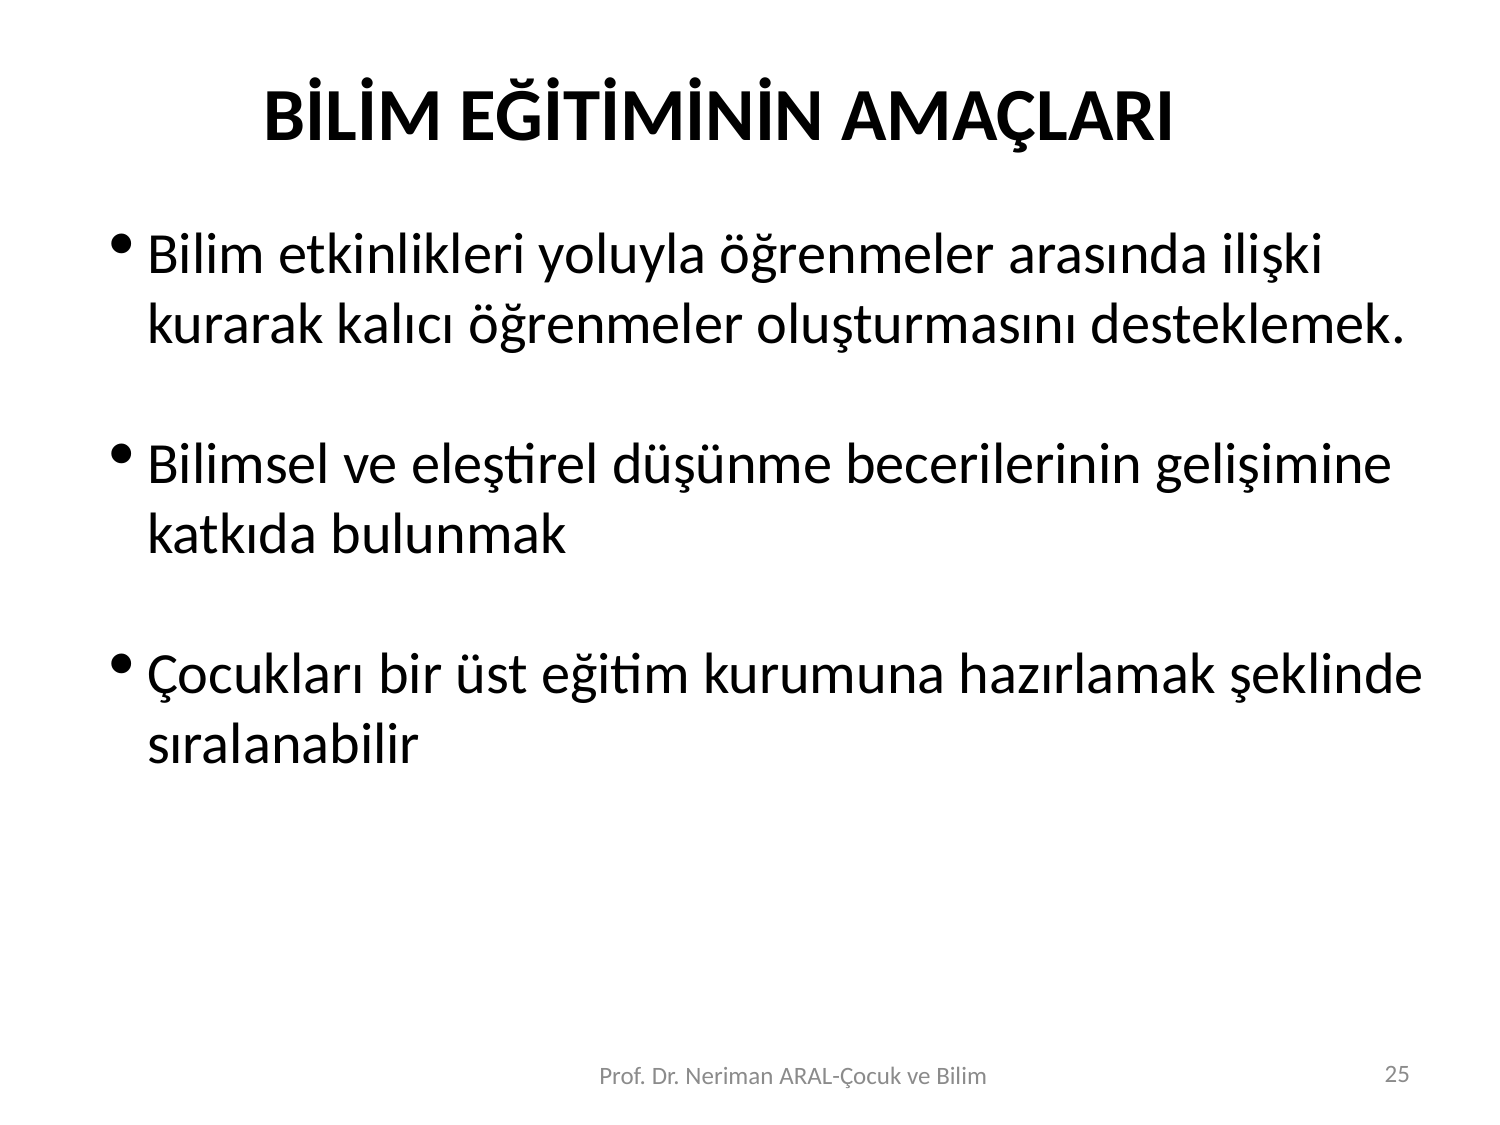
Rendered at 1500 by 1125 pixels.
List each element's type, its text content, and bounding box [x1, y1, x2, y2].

footer Prof. Dr. Neriman ARAL-Çocuk ve Bilim [512, 1046, 1074, 1103]
text_box BİLİM EĞİTİMİNİN AMAÇLARI [64, 60, 1376, 161]
slide_number 25 [1074, 1042, 1425, 1103]
text_box Bilim etkinlikleri yoluyla öğrenmeler arasında ilişki kurarak kalıcı öğrenmeler oluşturmasını desteklemek. Bilimsel ve eleştirel düşünme becerilerinin gelişimine katkıda bulunmak Çocukları bir üst eğitim kurumuna hazırlamak şeklinde sıralanabilir [64, 208, 1459, 993]
